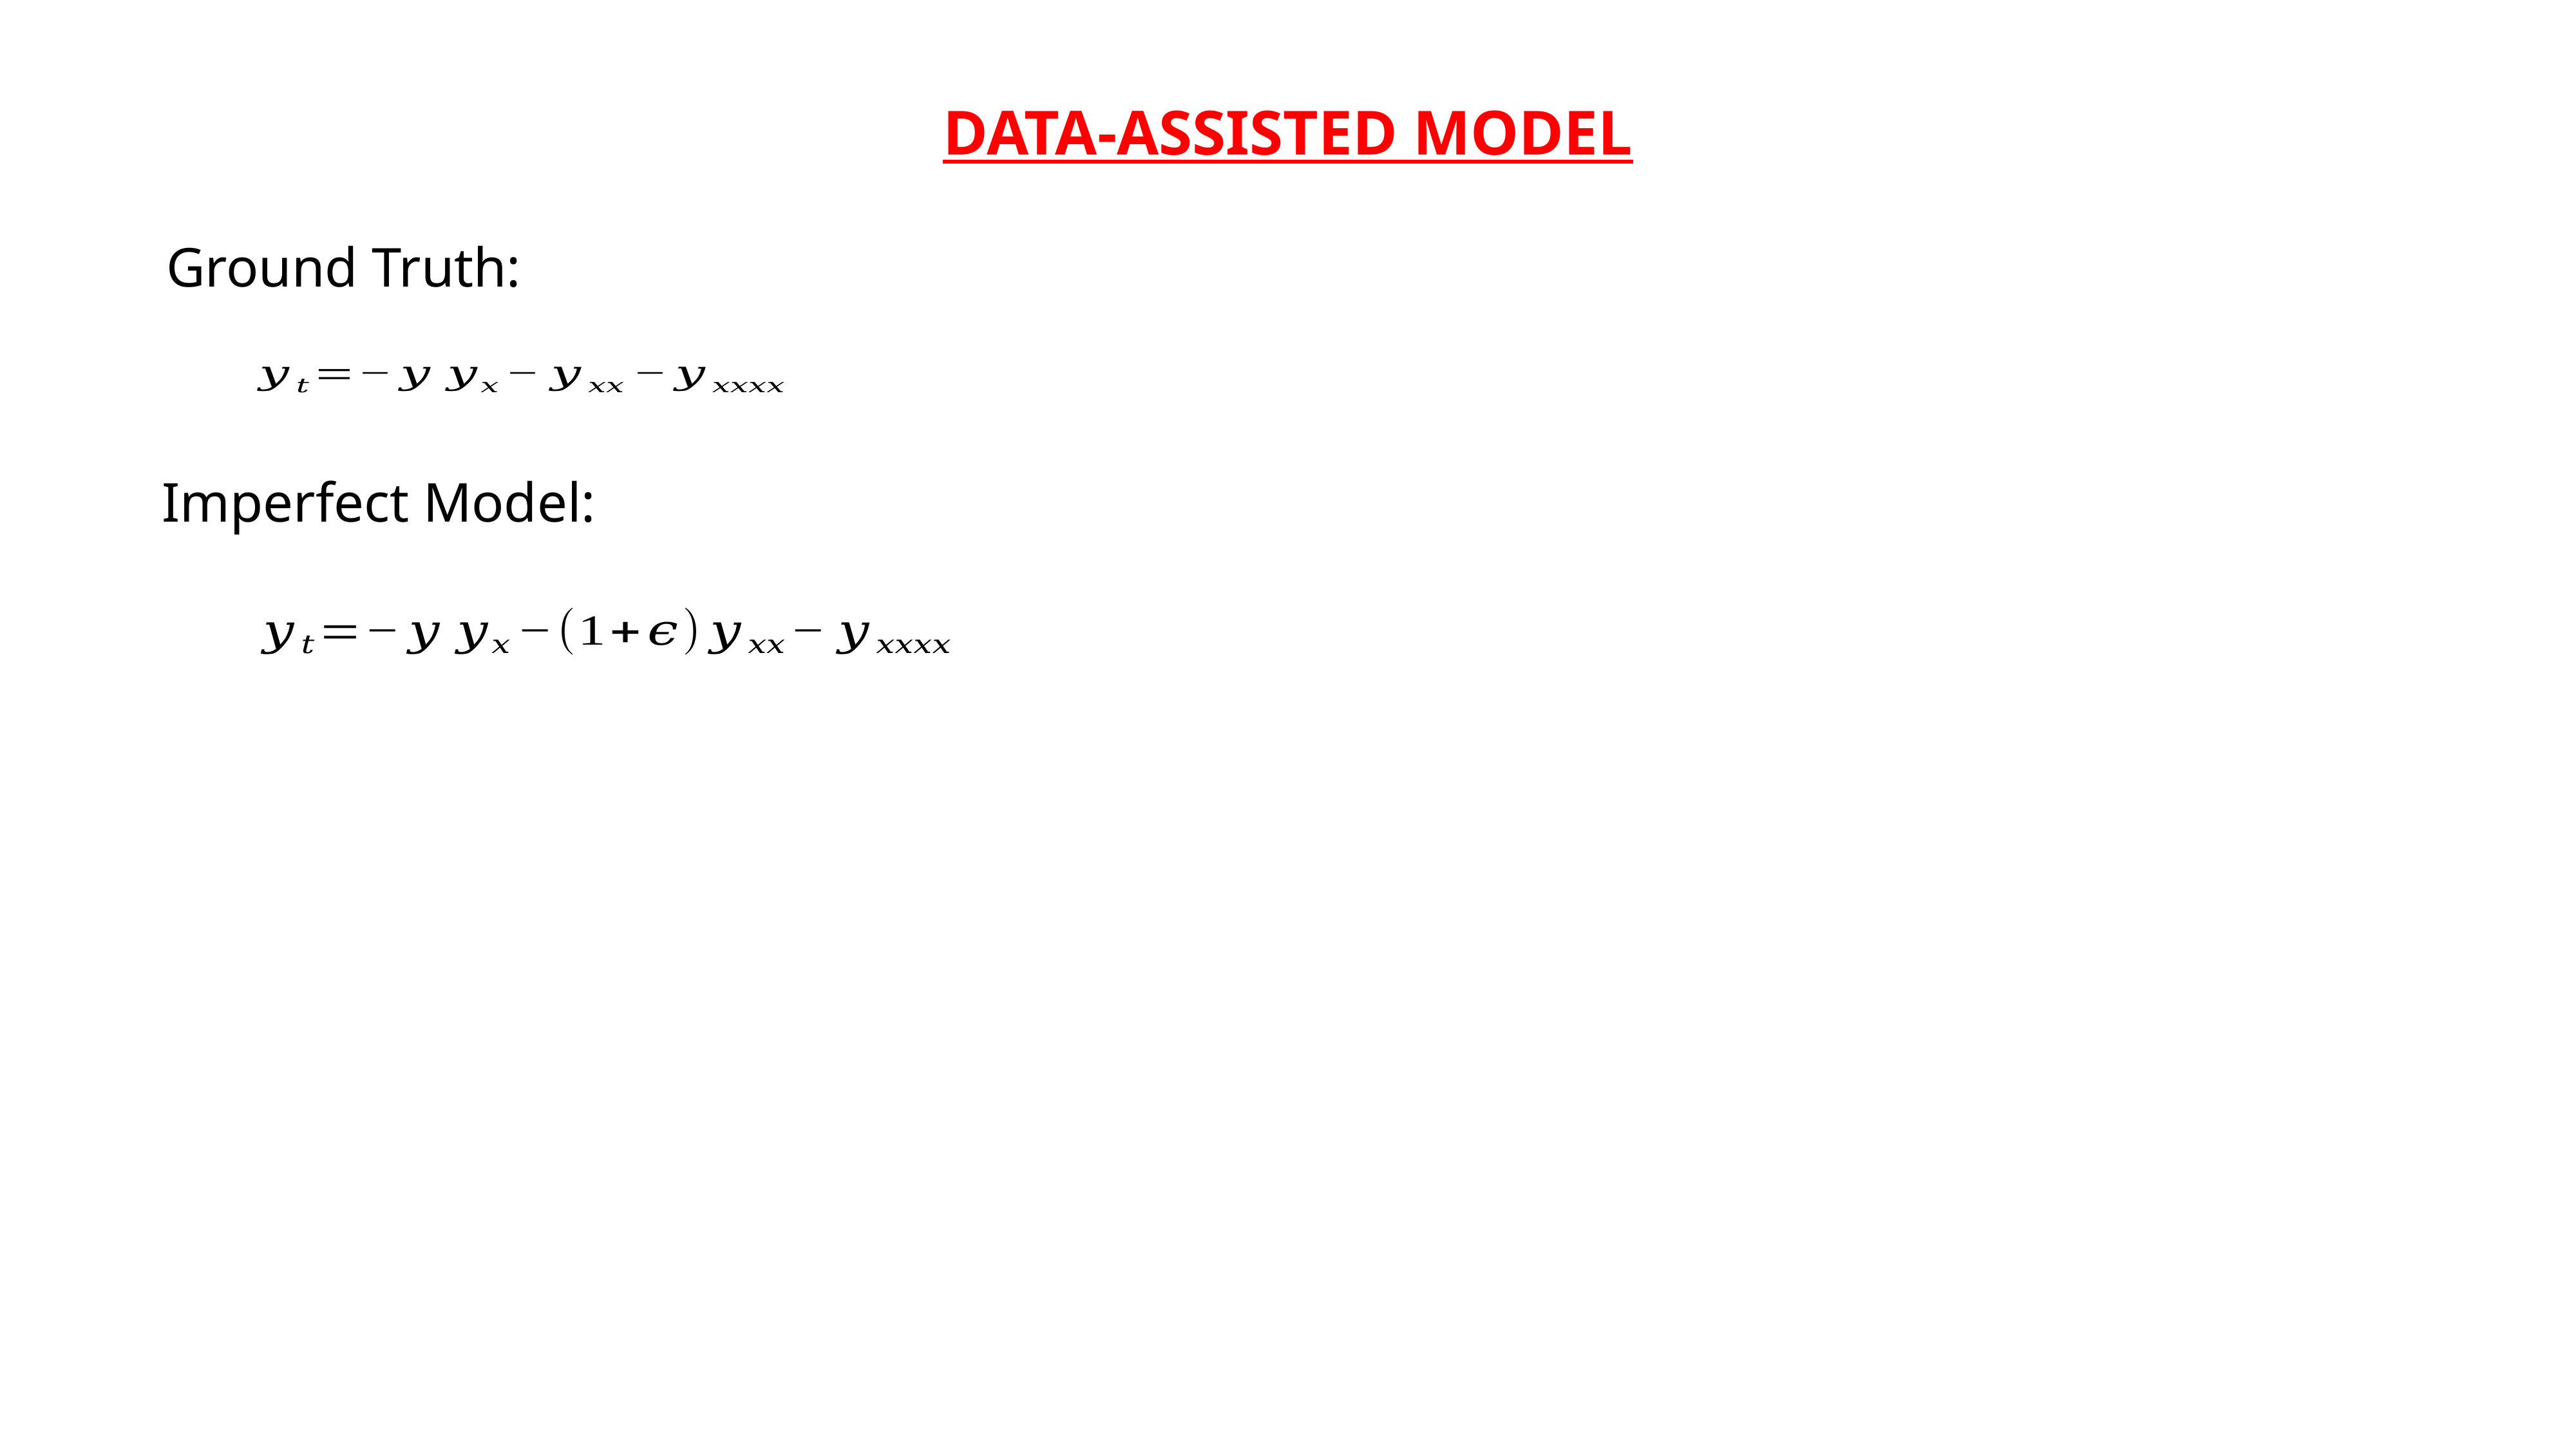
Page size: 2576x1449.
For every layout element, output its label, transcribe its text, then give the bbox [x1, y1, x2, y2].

title DATA-ASSISTED MODEL [463, 37, 2113, 176]
text_box [118, 204, 1022, 751]
text_box Ground Truth: [158, 225, 529, 305]
text_box Imperfect Model: [154, 460, 604, 541]
